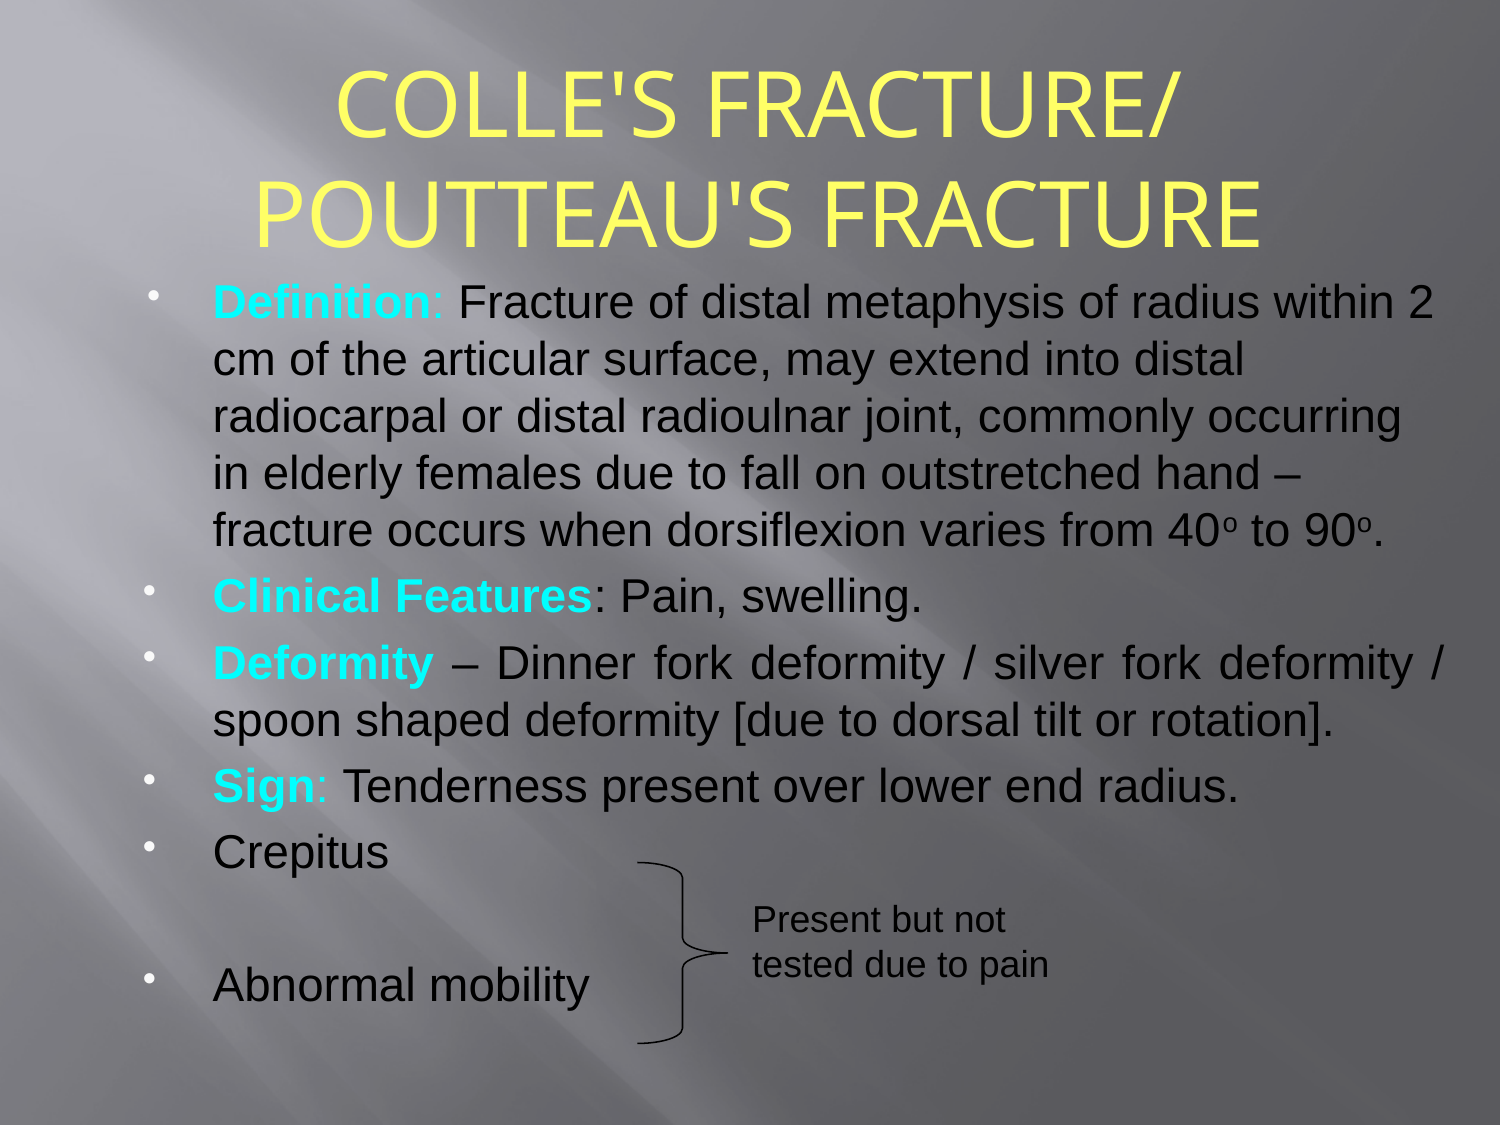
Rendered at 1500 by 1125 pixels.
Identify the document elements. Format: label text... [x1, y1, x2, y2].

text_box Present but not tested due to pain [737, 887, 1500, 993]
text_box [637, 862, 728, 1044]
text_box COLLE'S FRACTURE/ POUTTEAU'S FRACTURE [170, 62, 1371, 250]
list Definition: Fracture of distal metaphysis of radius within 2 cm of the articular surface, may extend into distal radiocarpal or distal radioulnar joint, commonly occurring in elderly females due to fall on outstretched hand – fracture occurs when dorsiflexion varies from 40o to 90o. Clinical Features: Pain, swelling. Deformity – Dinner fork deformity / silver fork deformity / spoon shaped deformity [due to dorsal tilt or rotation]. Sign: Tenderness present over lower end radius. Crepitus Abnormal mobility [112, 263, 1462, 1100]
